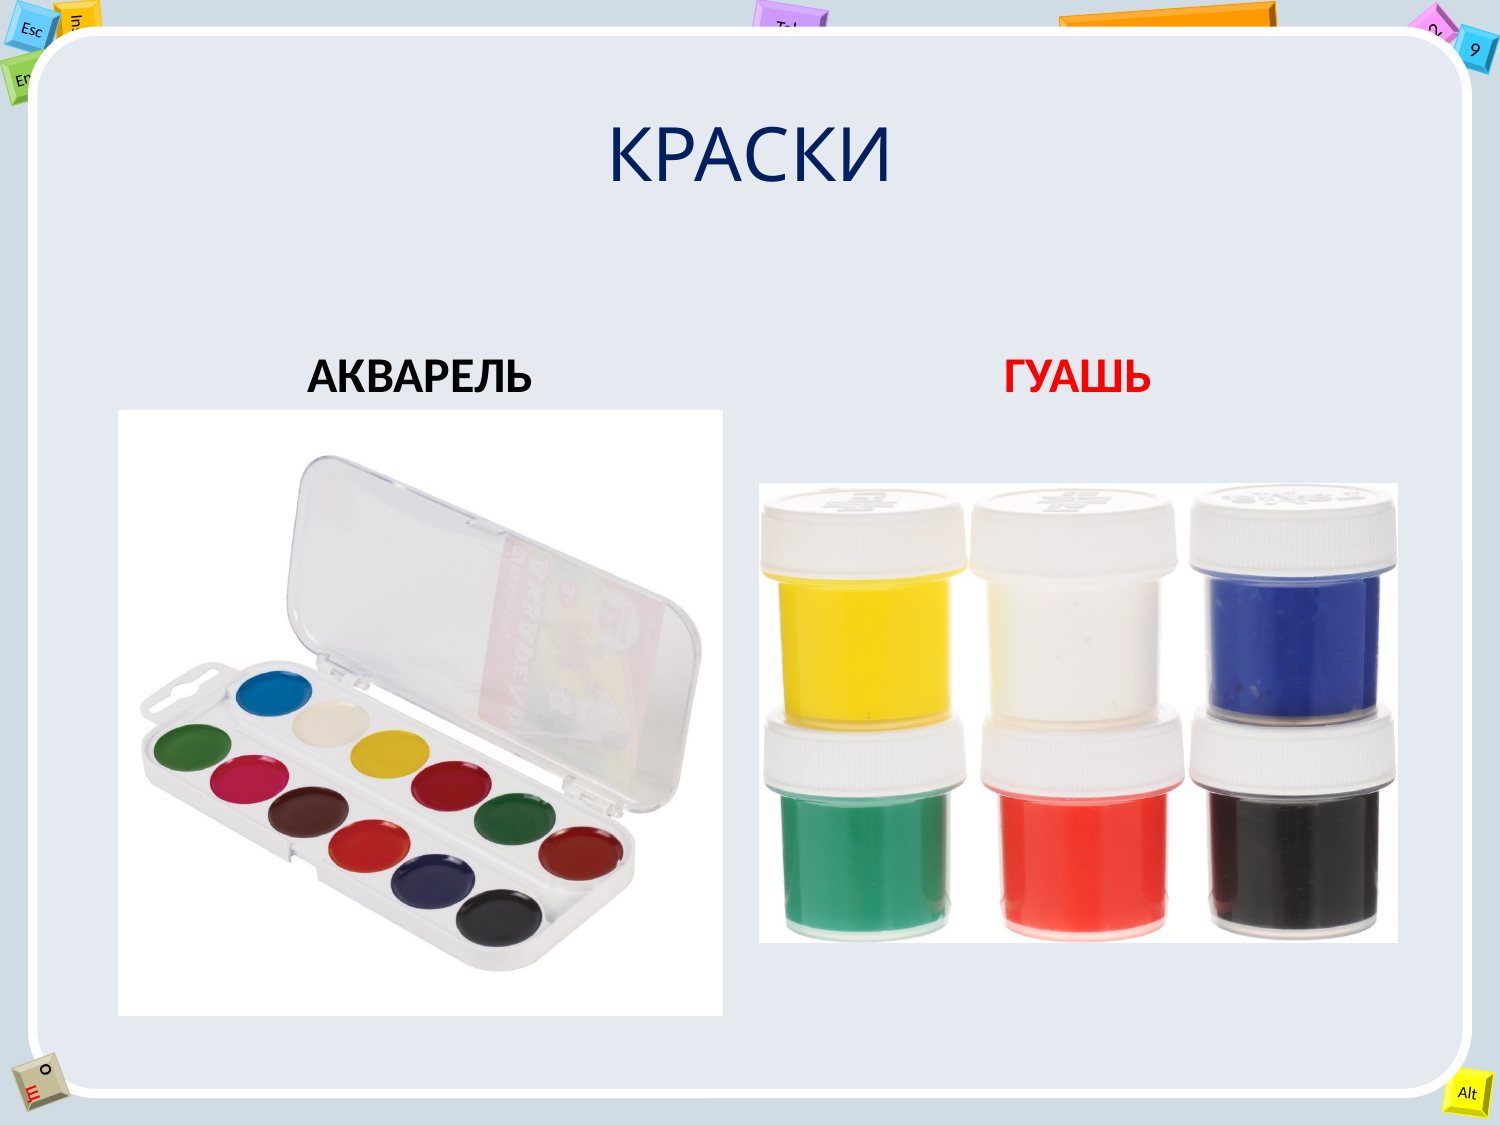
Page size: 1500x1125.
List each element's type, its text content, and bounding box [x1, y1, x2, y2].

list АКВАРЕЛЬ [103, 275, 738, 411]
title КРАСКИ [103, 47, 1398, 268]
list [759, 483, 1398, 944]
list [118, 410, 723, 1016]
list ГУАШЬ [759, 275, 1398, 411]
